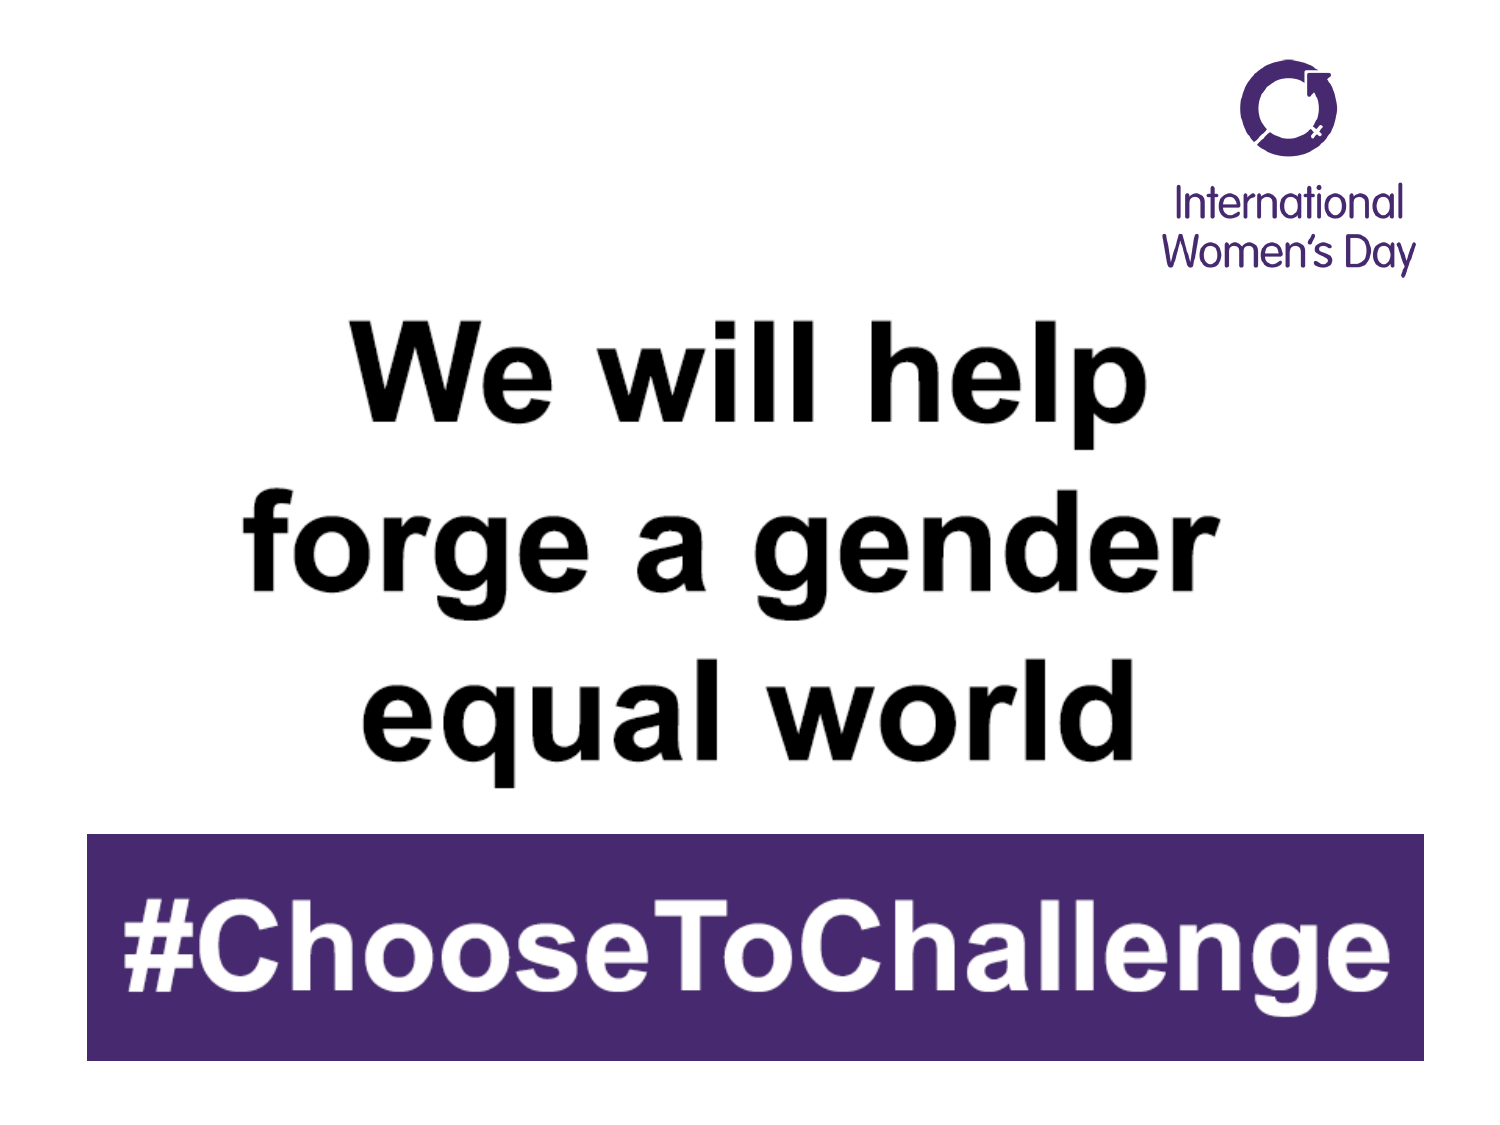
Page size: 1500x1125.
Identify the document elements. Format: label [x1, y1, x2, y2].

picture [124, 46, 1424, 826]
picture [87, 834, 1424, 1061]
